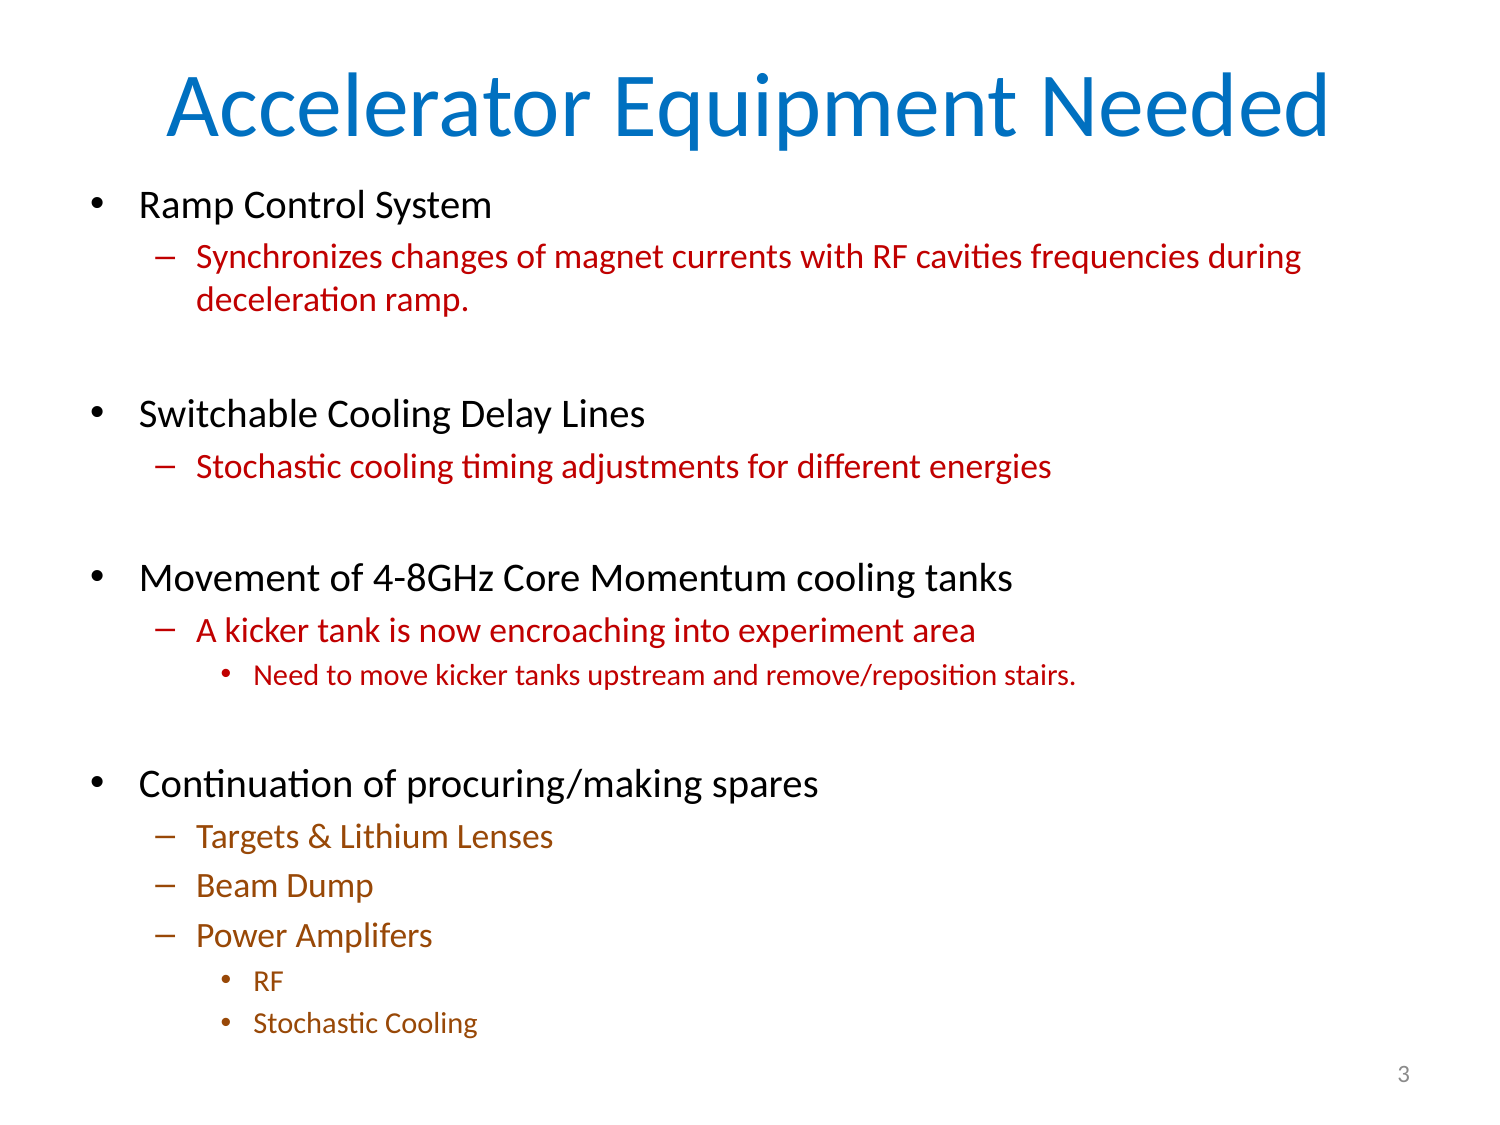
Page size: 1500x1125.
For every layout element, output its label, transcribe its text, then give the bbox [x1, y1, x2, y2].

title Accelerator Equipment Needed [75, 5, 1425, 170]
list Ramp Control System Synchronizes changes of magnet currents with RF cavities frequencies during deceleration ramp. Switchable Cooling Delay Lines Stochastic cooling timing adjustments for different energies Movement of 4-8GHz Core Momentum cooling tanks A kicker tank is now encroaching into experiment area Need to move kicker tanks upstream and remove/reposition stairs. Continuation of procuring/making spares Targets & Lithium Lenses Beam Dump Power Amplifers RF Stochastic Cooling [75, 170, 1425, 1058]
slide_number 3 [1074, 1042, 1425, 1103]
